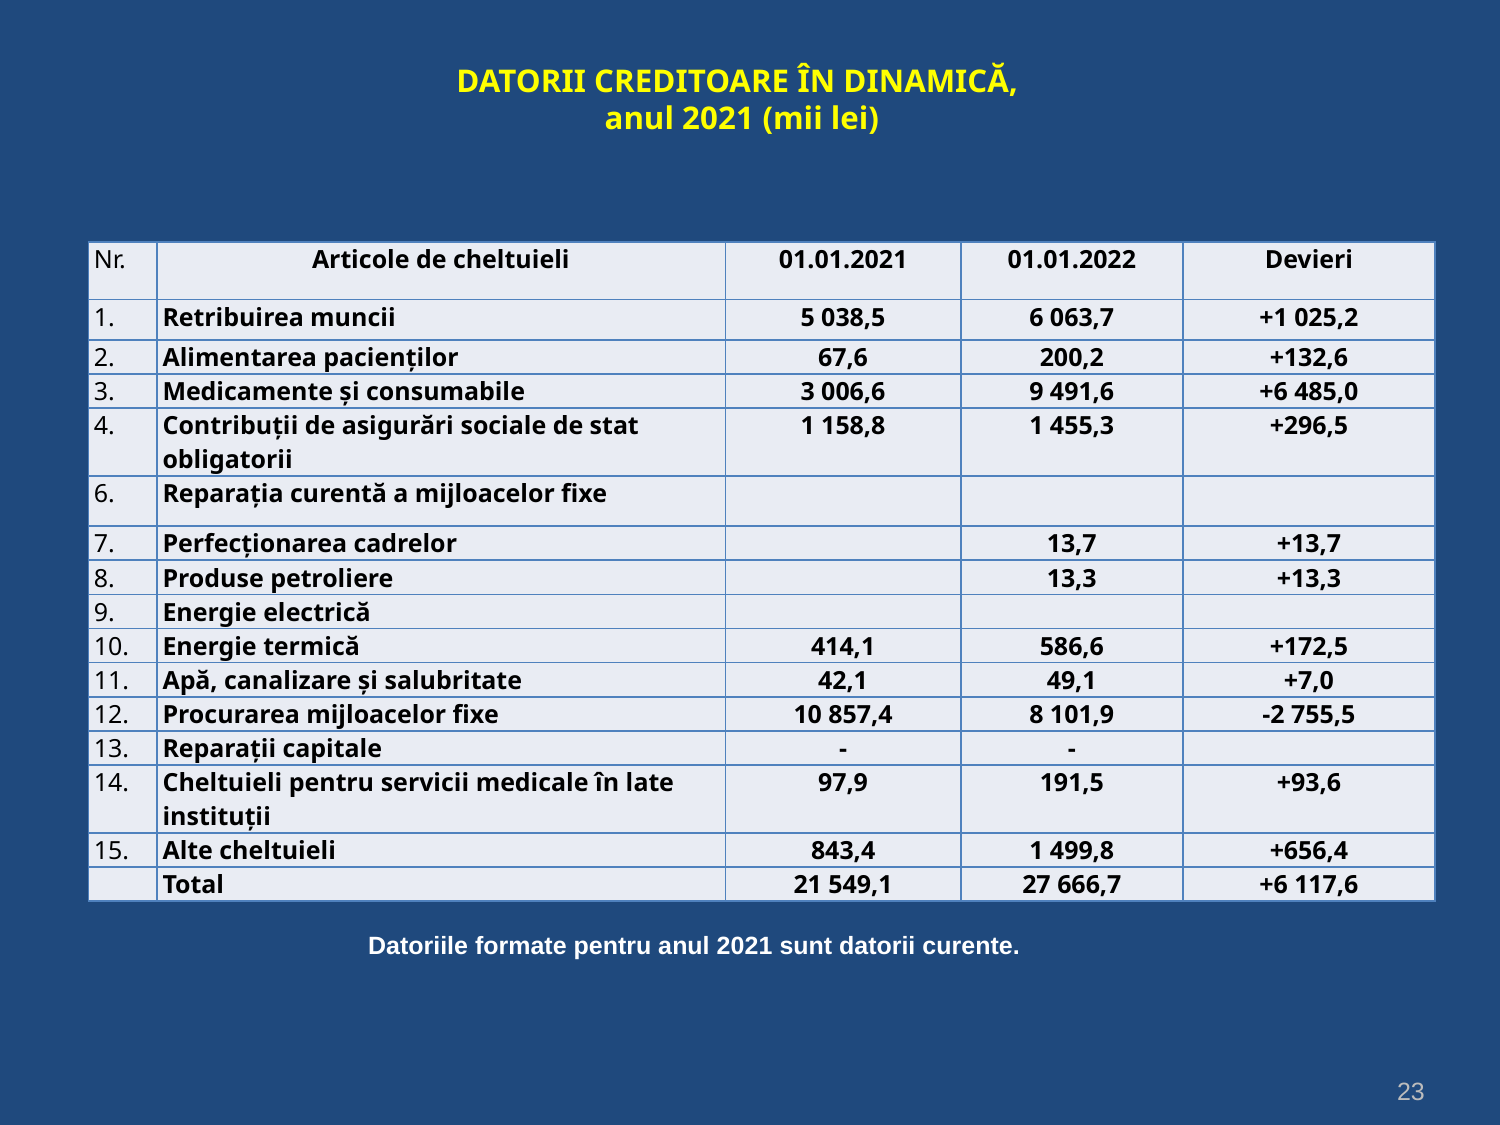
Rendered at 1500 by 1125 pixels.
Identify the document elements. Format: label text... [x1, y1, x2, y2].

table_cell 12. [89, 698, 156, 730]
table_cell 10 857,4 [726, 698, 960, 730]
table_cell 49,1 [962, 663, 1182, 696]
table_cell Retribuirea muncii [158, 300, 725, 339]
table_cell 7. [89, 527, 156, 559]
table_cell 5 038,5 [726, 300, 960, 339]
table_cell Reparații capitale [158, 732, 725, 764]
table_cell Alte cheltuieli [158, 834, 725, 866]
table_cell [726, 561, 960, 594]
table_cell Energie electrică [158, 595, 725, 628]
table_cell 8 101,9 [962, 698, 1182, 730]
table_cell 42,1 [726, 663, 960, 696]
table_cell 14. [89, 766, 156, 832]
table_cell 1 158,8 [726, 409, 960, 475]
table_cell +13,3 [1184, 561, 1434, 594]
table_cell +7,0 [1184, 663, 1434, 696]
table_cell 843,4 [726, 834, 960, 866]
table_header Articole de cheltuieli [158, 243, 725, 299]
table_cell [1184, 477, 1434, 525]
table_cell 8. [89, 561, 156, 594]
table_cell - [962, 732, 1182, 764]
table_cell +6 117,6 [1184, 868, 1434, 900]
table_cell [962, 595, 1182, 628]
table_cell 191,5 [962, 766, 1182, 832]
table_cell Perfecționarea cadrelor [158, 527, 725, 559]
table_cell Procurarea mijloacelor fixe [158, 698, 725, 730]
table_cell +6 485,0 [1184, 375, 1434, 407]
table_cell 9. [89, 595, 156, 628]
table_cell [726, 527, 960, 559]
table_cell 11. [89, 663, 156, 696]
table_cell 1 499,8 [962, 834, 1182, 866]
table_cell 586,6 [962, 629, 1182, 662]
table_cell 9 491,6 [962, 375, 1182, 407]
table_header Devieri [1184, 243, 1434, 299]
table_cell +13,7 [1184, 527, 1434, 559]
table_cell 200,2 [962, 341, 1182, 373]
table_cell +1 025,2 [1184, 300, 1434, 339]
table_cell Alimentarea pacienților [158, 341, 725, 373]
table_cell +656,4 [1184, 834, 1434, 866]
table_cell +93,6 [1184, 766, 1434, 832]
table_cell [1184, 732, 1434, 764]
table_cell Total [158, 868, 725, 900]
table_cell 13,7 [962, 527, 1182, 559]
title DATORII CREDITOARE ÎN DINAMICĂ, anul 2021 (mii lei) [330, 54, 1154, 144]
table_cell +172,5 [1184, 629, 1434, 662]
table_cell [726, 477, 960, 525]
table_cell - [726, 732, 960, 764]
table_cell [726, 595, 960, 628]
table_cell 13. [89, 732, 156, 764]
slide_number 23 [1299, 1052, 1425, 1113]
table_cell Produse petroliere [158, 561, 725, 594]
table_cell 6 063,7 [962, 300, 1182, 339]
table_cell [962, 477, 1182, 525]
table_cell 6. [89, 477, 156, 525]
table_header Nr. [89, 243, 156, 299]
table_cell 21 549,1 [726, 868, 960, 900]
table_cell 67,6 [726, 341, 960, 373]
table_cell 10. [89, 629, 156, 662]
table_cell 3. [89, 375, 156, 407]
table_cell Cheltuieli pentru servicii medicale în late instituții [158, 766, 725, 832]
table_header 01.01.2022 [962, 243, 1182, 299]
table_cell Apă, canalizare și salubritate [158, 663, 725, 696]
table_cell [1184, 595, 1434, 628]
table_cell Energie termică [158, 629, 725, 662]
table_cell 3 006,6 [726, 375, 960, 407]
table_cell 414,1 [726, 629, 960, 662]
text_box Datoriile formate pentru anul 2021 sunt datorii curente. [359, 925, 1124, 965]
table_cell [89, 868, 156, 900]
table_cell Medicamente și consumabile [158, 375, 725, 407]
table_cell -2 755,5 [1184, 698, 1434, 730]
table_cell 2. [89, 341, 156, 373]
table_cell +296,5 [1184, 409, 1434, 475]
table_cell 4. [89, 409, 156, 475]
table_cell 1 455,3 [962, 409, 1182, 475]
table_cell 13,3 [962, 561, 1182, 594]
table_cell Reparația curentă a mijloacelor fixe [158, 477, 725, 525]
table_cell Contribuții de asigurări sociale de stat obligatorii [158, 409, 725, 475]
table_cell 15. [89, 834, 156, 866]
table_cell 27 666,7 [962, 868, 1182, 900]
table_cell 97,9 [726, 766, 960, 832]
table_header 01.01.2021 [726, 243, 960, 299]
table_cell +132,6 [1184, 341, 1434, 373]
table_cell 1. [89, 300, 156, 339]
